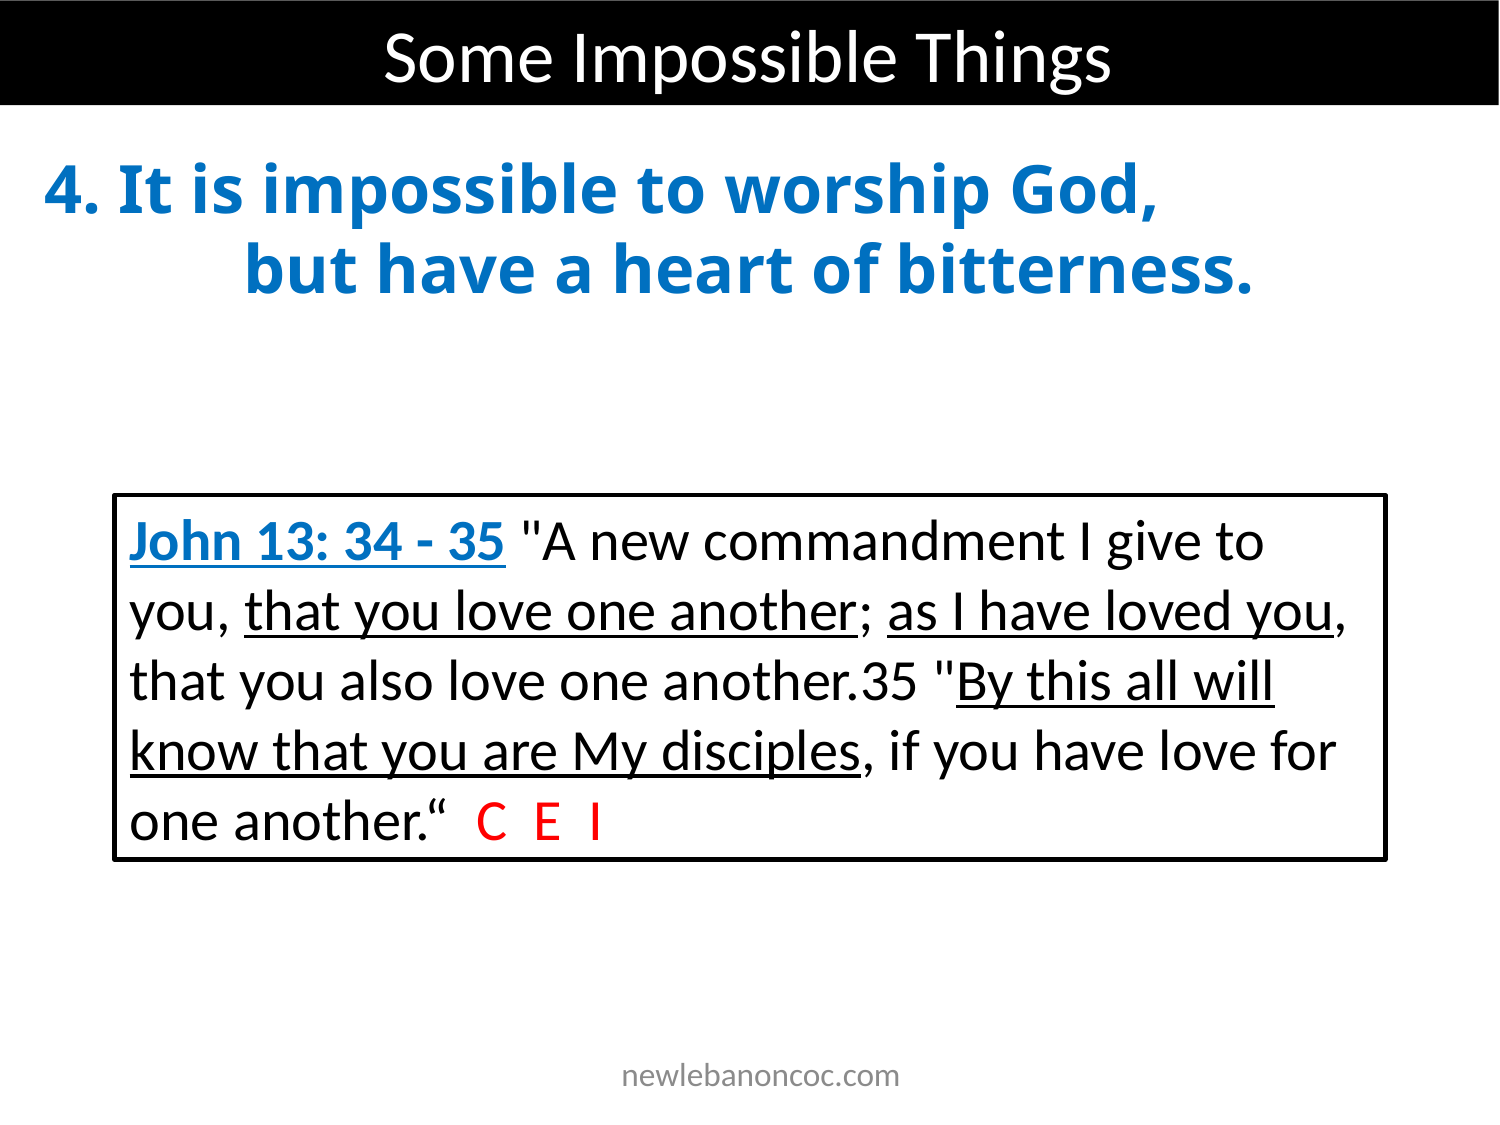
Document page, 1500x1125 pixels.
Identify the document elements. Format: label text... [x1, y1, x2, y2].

text_box Some Impossible Things [0, 0, 1499, 106]
footer newlebanoncoc.com [496, 1042, 1004, 1103]
text_box 4. It is impossible to worship God, but have a heart of bitterness. [0, 139, 1499, 315]
text_box John 13: 34 - 35 "A new commandment I give to you, that you love one another; as I have loved you, that you also love one another.35 "By this all will know that you are My disciples, if you have love for one another.“ C E I [114, 495, 1386, 860]
